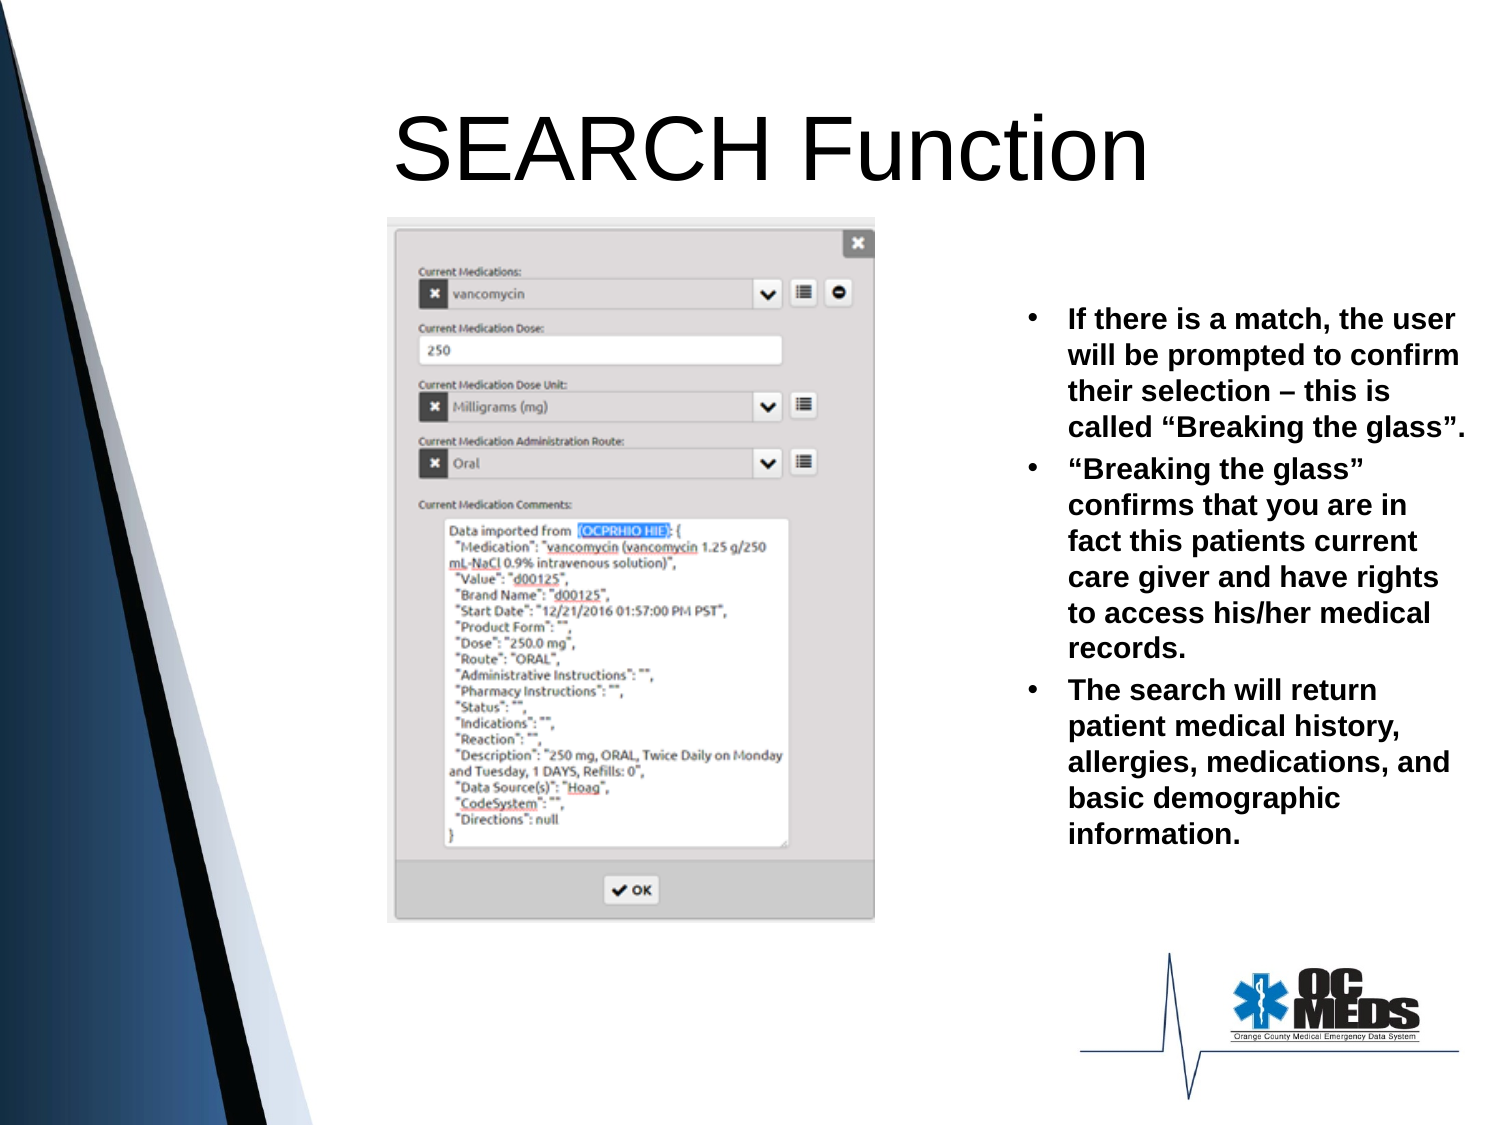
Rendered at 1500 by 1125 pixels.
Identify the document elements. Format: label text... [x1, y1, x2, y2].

picture [0, 0, 1500, 1125]
title SEARCH Function [99, 62, 1445, 226]
list If there is a match, the user will be prompted to confirm their selection – this is called “Breaking the glass”. “Breaking the glass” confirms that you are in fact this patients current care giver and have rights to access his/her medical records. The search will return patient medical history, allergies, medications, and basic demographic information. [1012, 249, 1483, 888]
